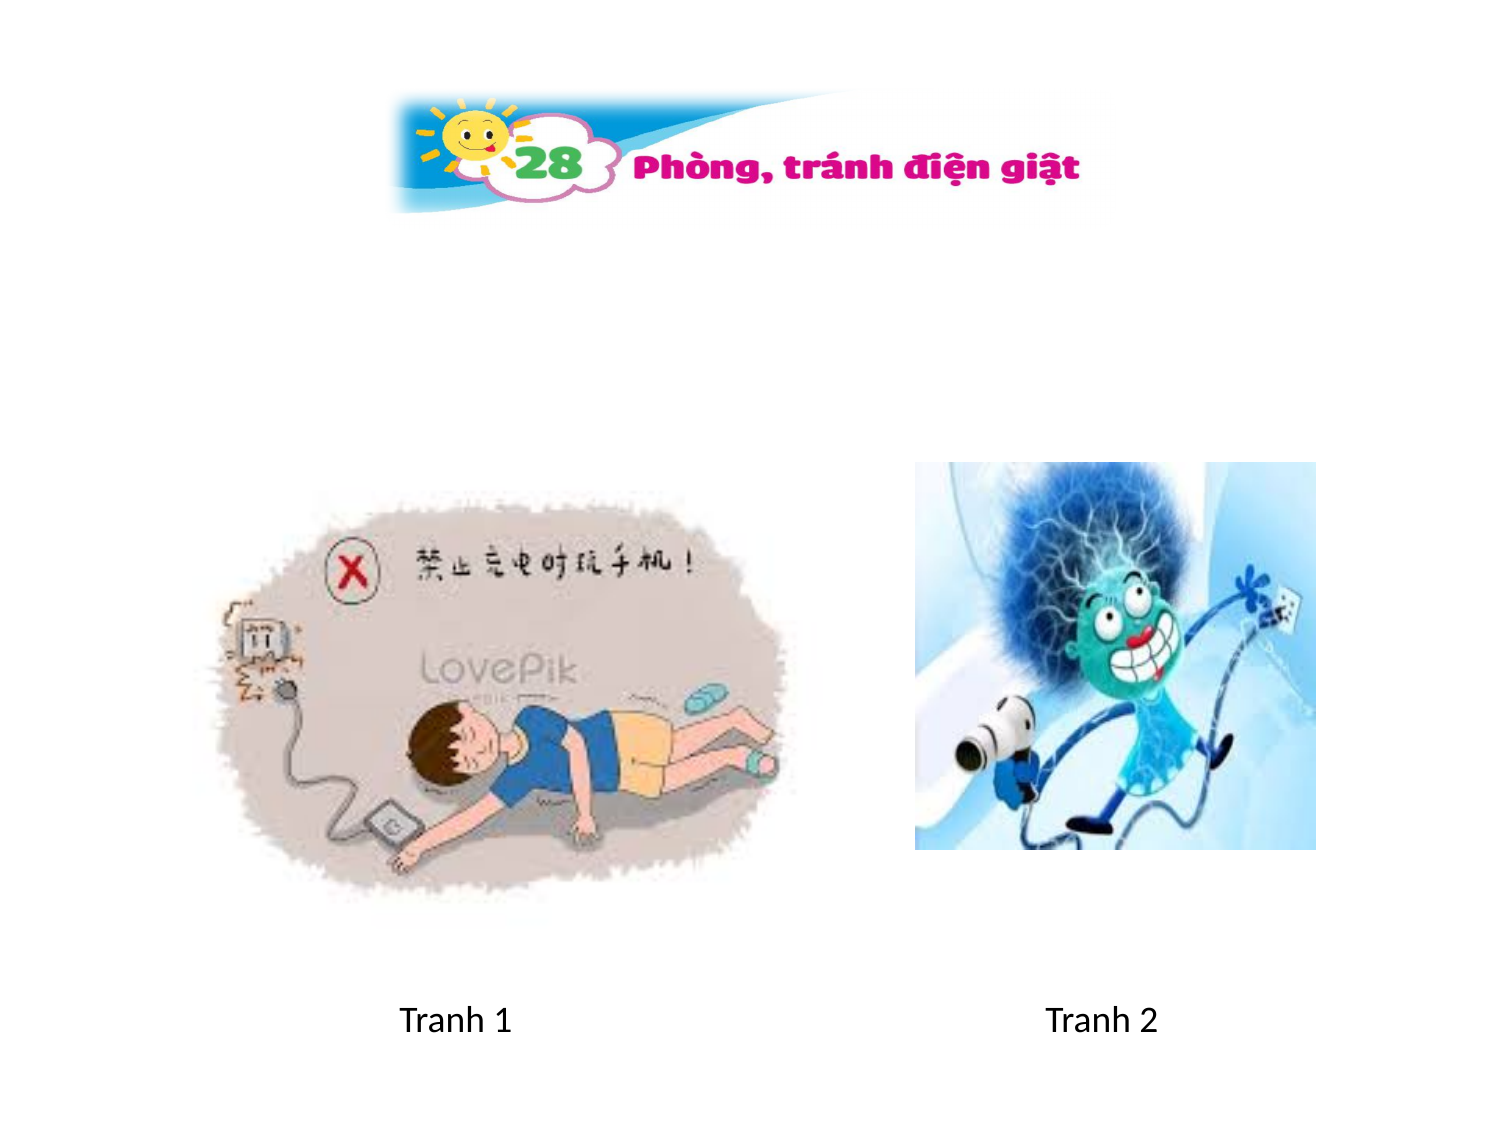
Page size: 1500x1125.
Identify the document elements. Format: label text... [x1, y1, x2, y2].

picture [383, 87, 1116, 230]
picture [149, 405, 851, 951]
text_box Tranh 2 [1030, 987, 1174, 1048]
picture [915, 462, 1316, 851]
text_box Tranh 1 [384, 987, 528, 1048]
